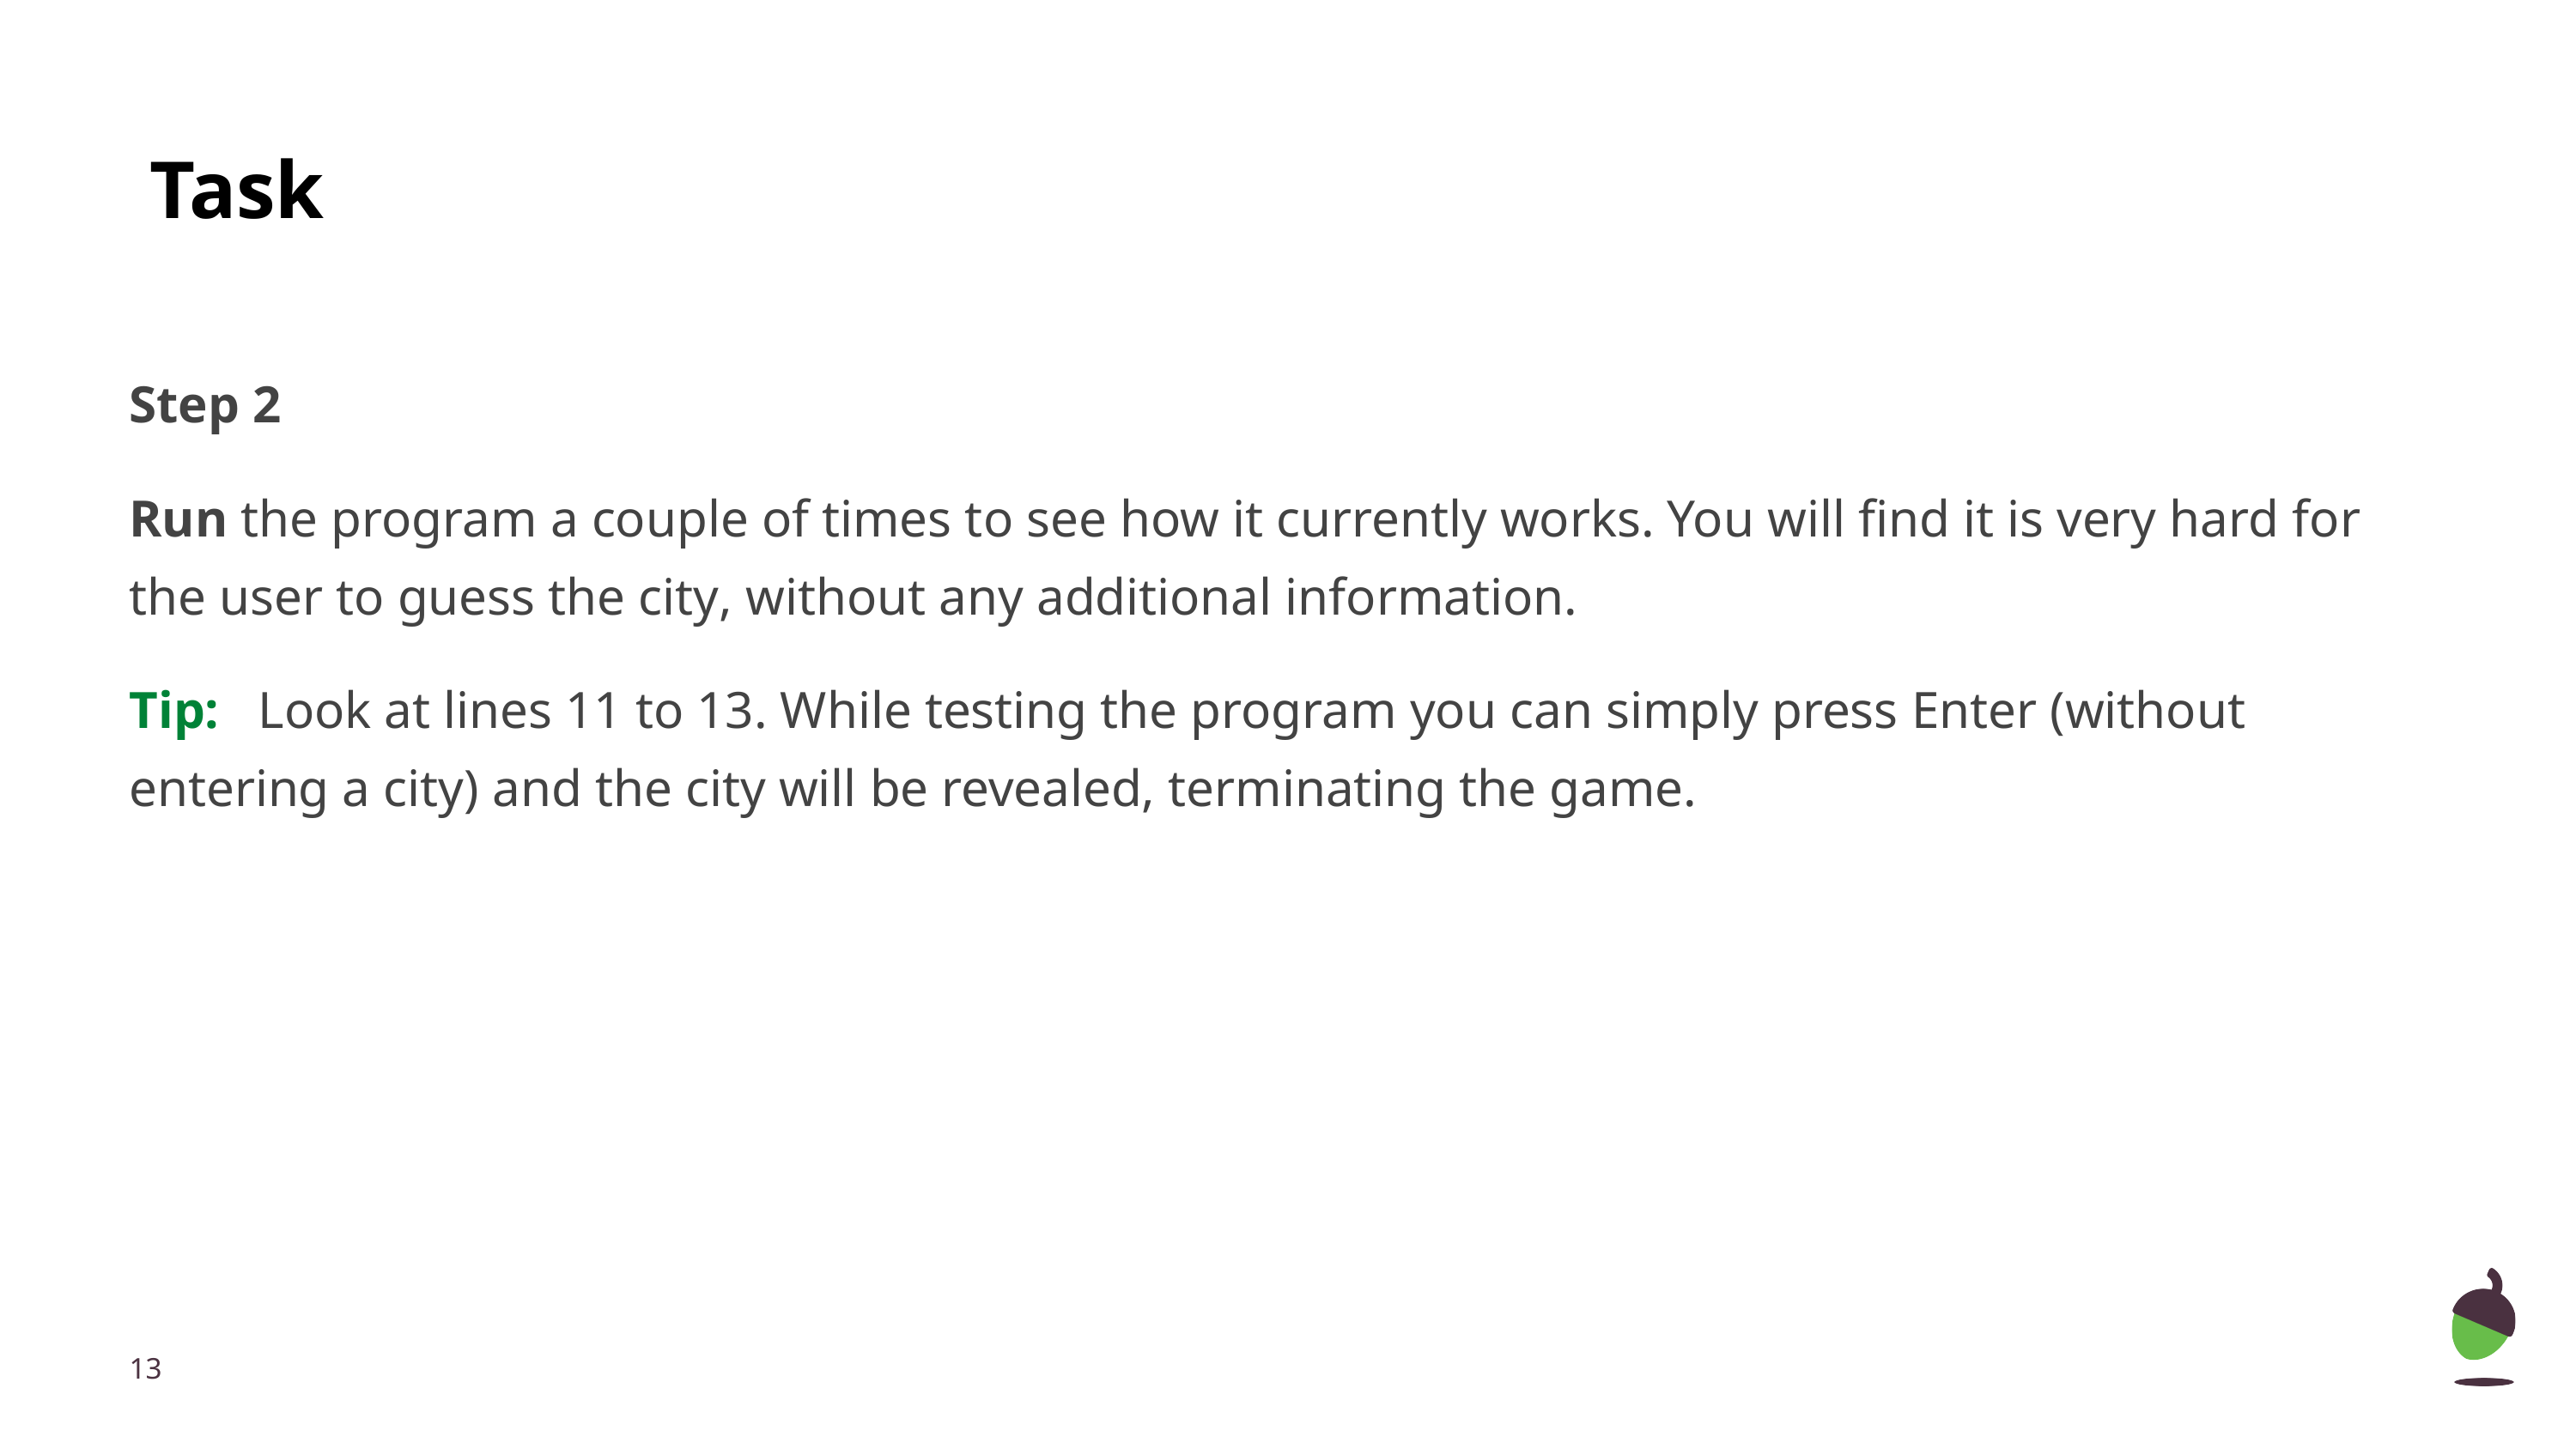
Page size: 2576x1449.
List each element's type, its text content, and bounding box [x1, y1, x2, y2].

slide_number ‹#› [129, 1349, 332, 1401]
list Step 2 Run the program a couple of times to see how it currently works. You will find it is very hard for the user to guess the city, without any additional information. Tip: Look at lines 11 to 13. While testing the program you can simply press Enter (without entering a city) and the city will be revealed, terminating the game. [129, 355, 2447, 1245]
picture [2451, 1268, 2516, 1386]
title Task . [129, 124, 1990, 355]
